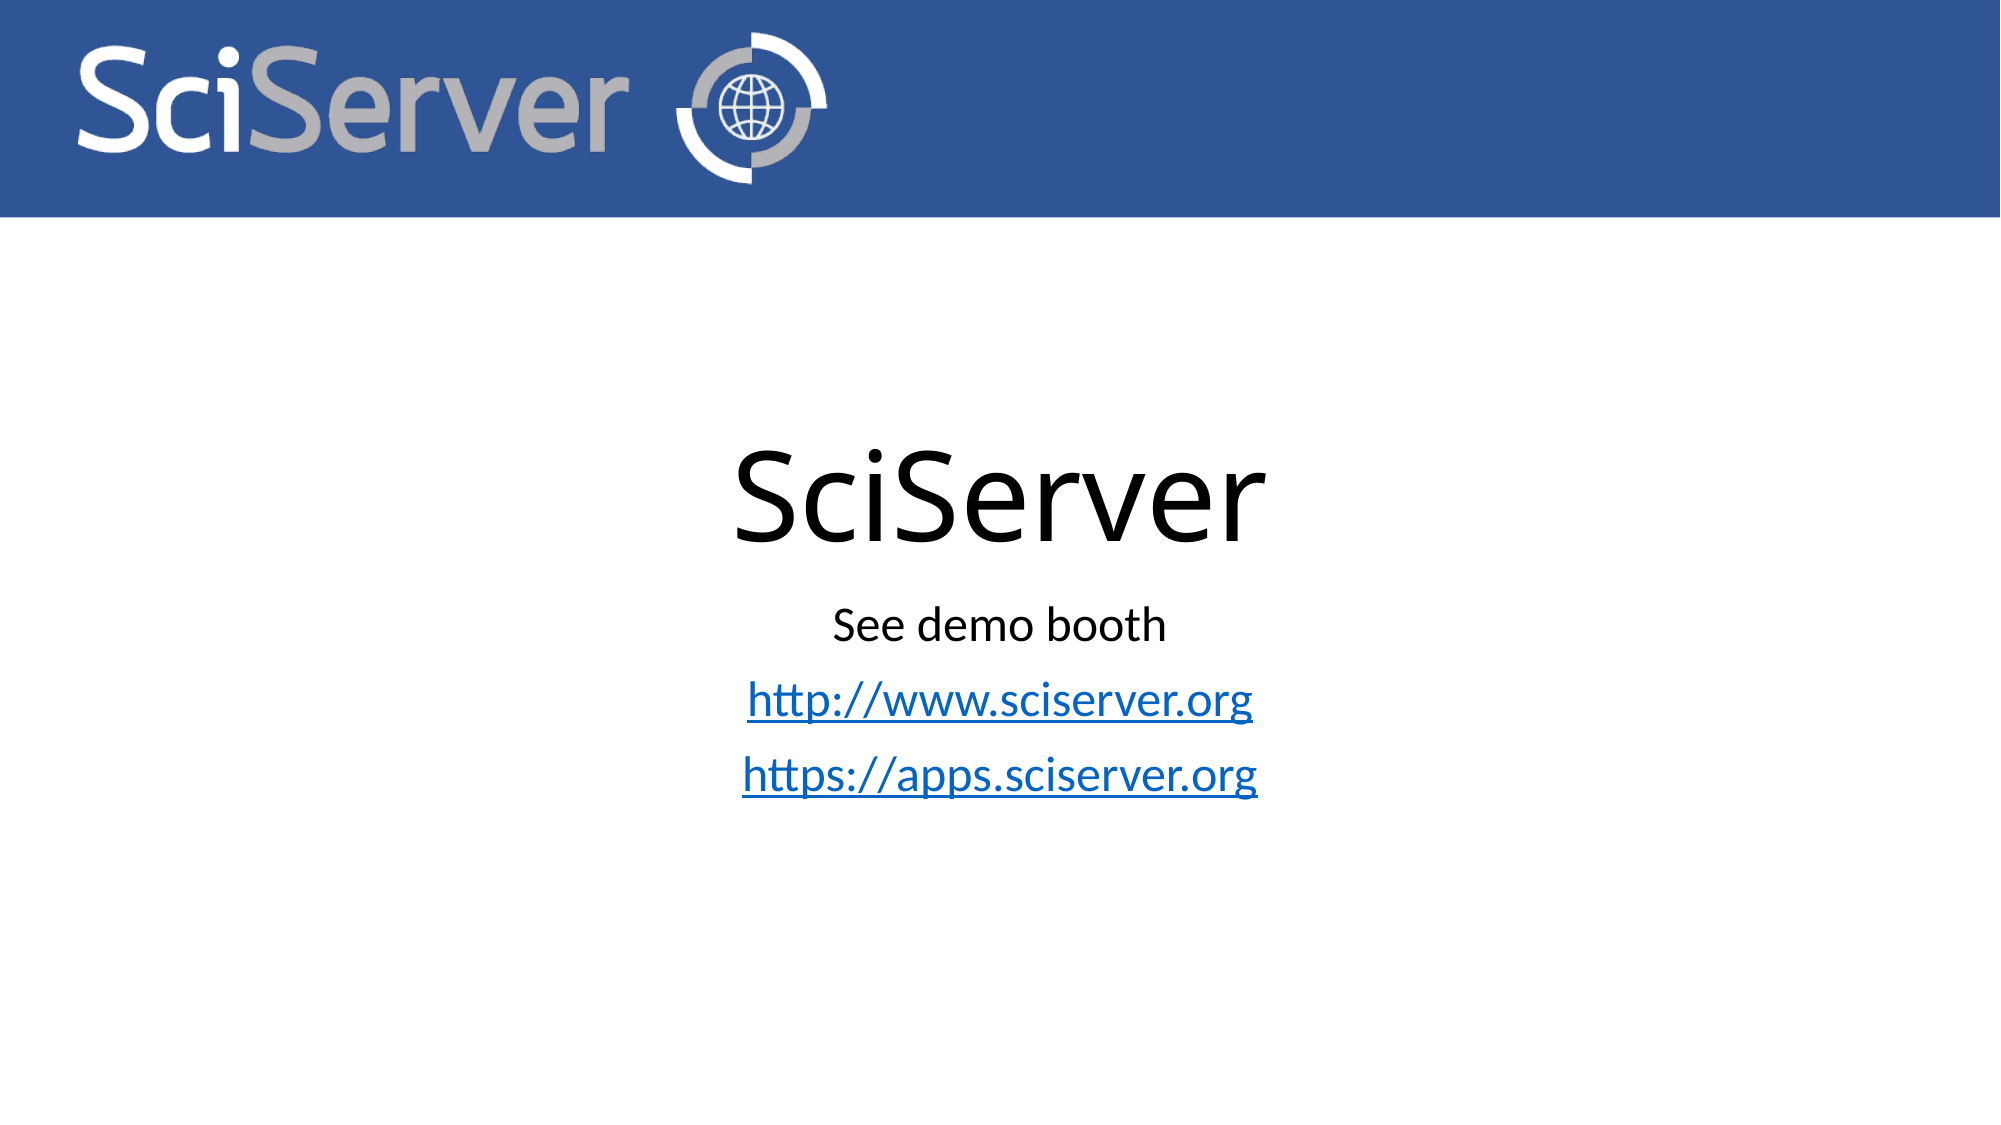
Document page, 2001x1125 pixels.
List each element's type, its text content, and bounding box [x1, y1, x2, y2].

subtitle See demo booth http://www.sciserver.org https://apps.sciserver.org [249, 590, 1750, 863]
picture [74, 32, 828, 185]
title SciServer [249, 218, 1750, 576]
text_box [0, 0, 2000, 218]
